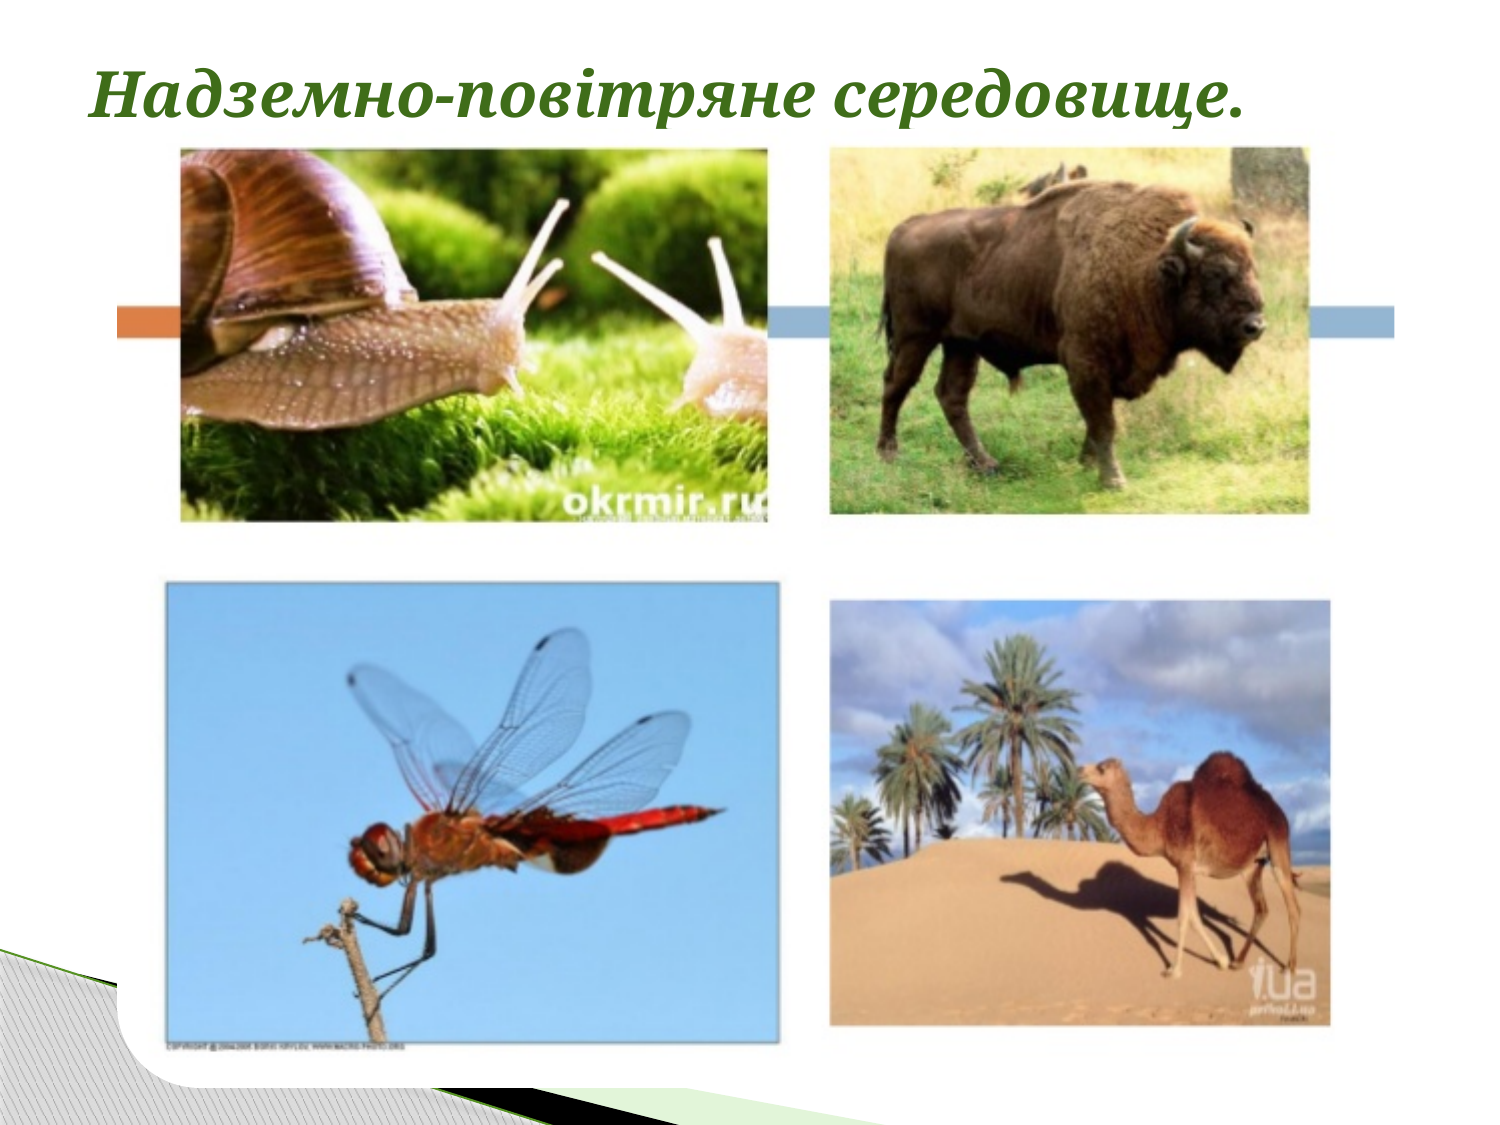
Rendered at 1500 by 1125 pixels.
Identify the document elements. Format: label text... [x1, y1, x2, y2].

title Надземно-повітряне середовище. [75, 45, 1425, 233]
picture [116, 128, 1395, 1089]
